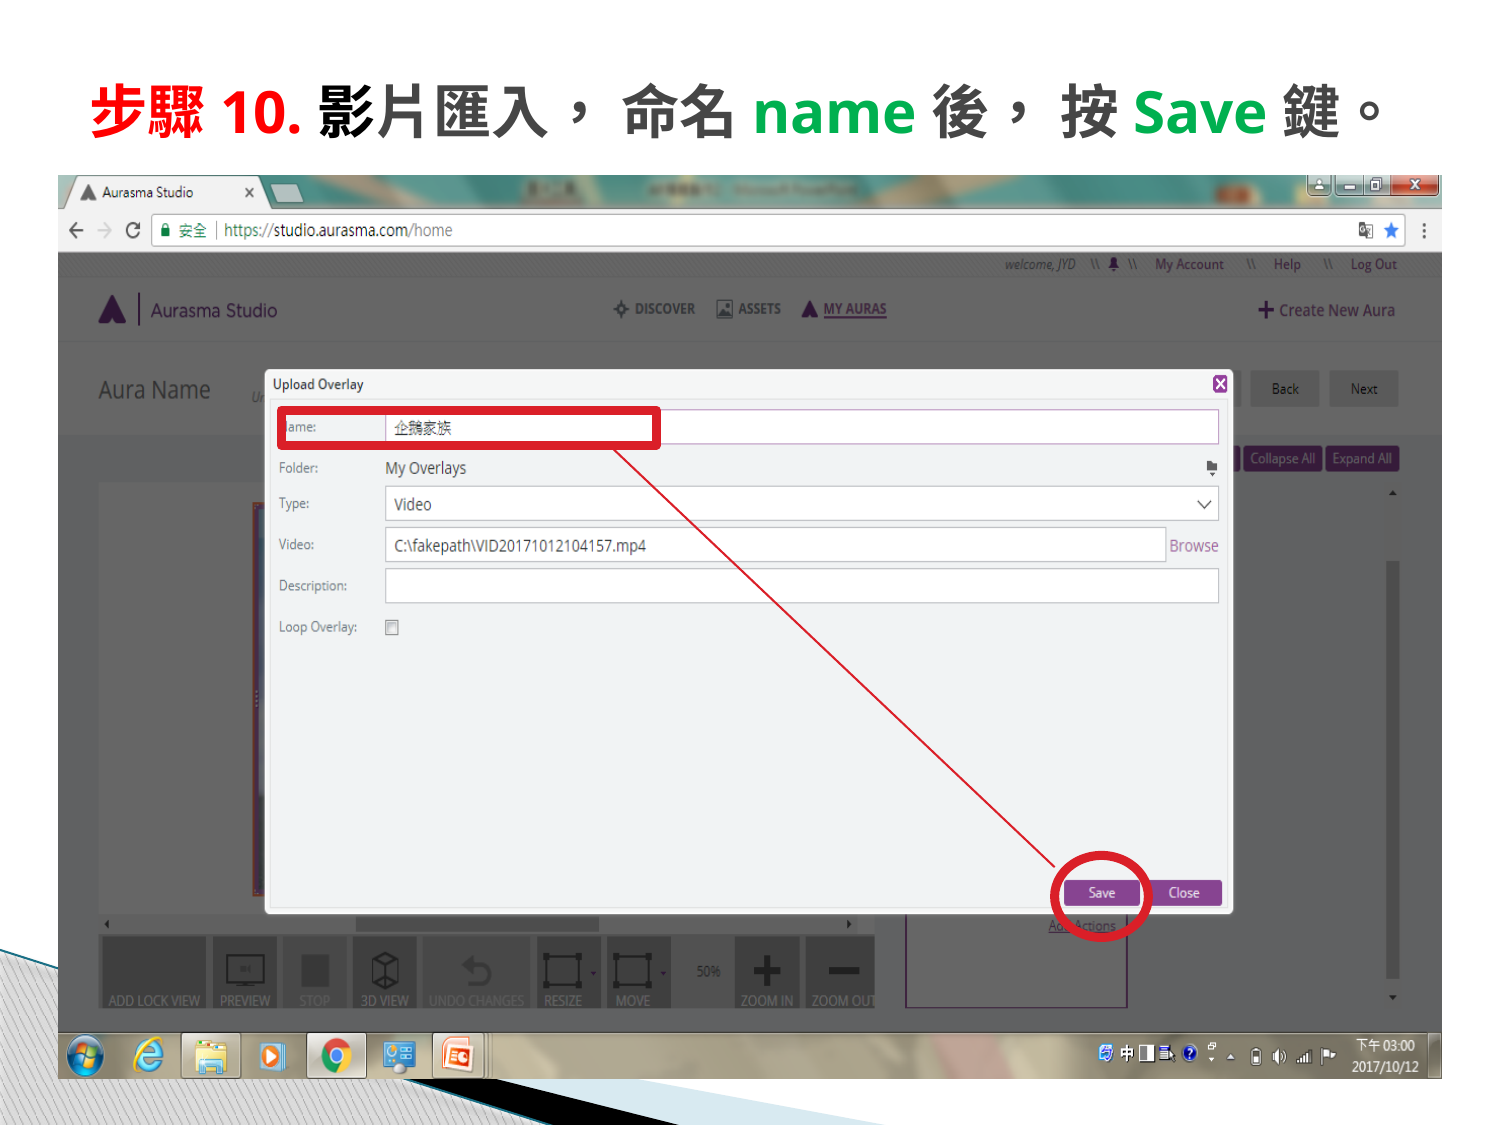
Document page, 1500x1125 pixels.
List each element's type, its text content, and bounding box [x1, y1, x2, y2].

title 步驟10.影片匯入， 命名name後， 按Save鍵。 [75, 45, 1425, 174]
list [58, 175, 1442, 1079]
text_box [609, 445, 1055, 868]
